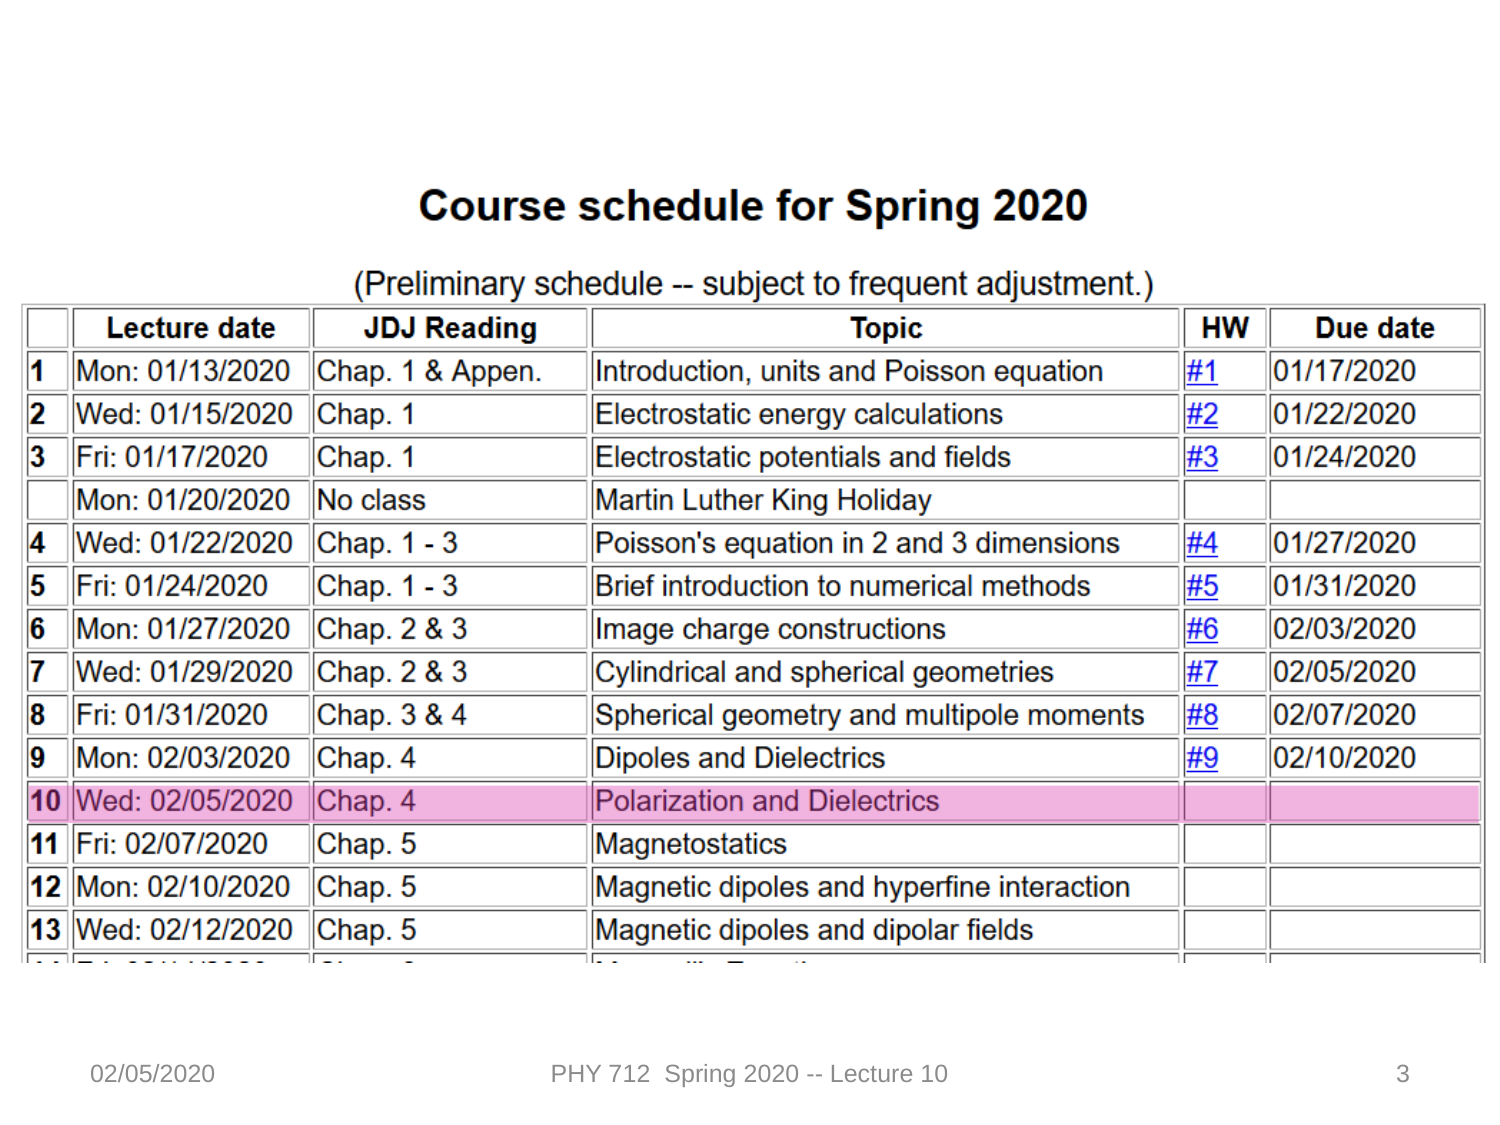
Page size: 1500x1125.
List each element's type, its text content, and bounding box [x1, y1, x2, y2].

slide_number 3 [1074, 1042, 1425, 1103]
footer PHY 712 Spring 2020 -- Lecture 10 [512, 1042, 988, 1103]
picture [0, 162, 1500, 963]
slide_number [75, 1042, 425, 1103]
